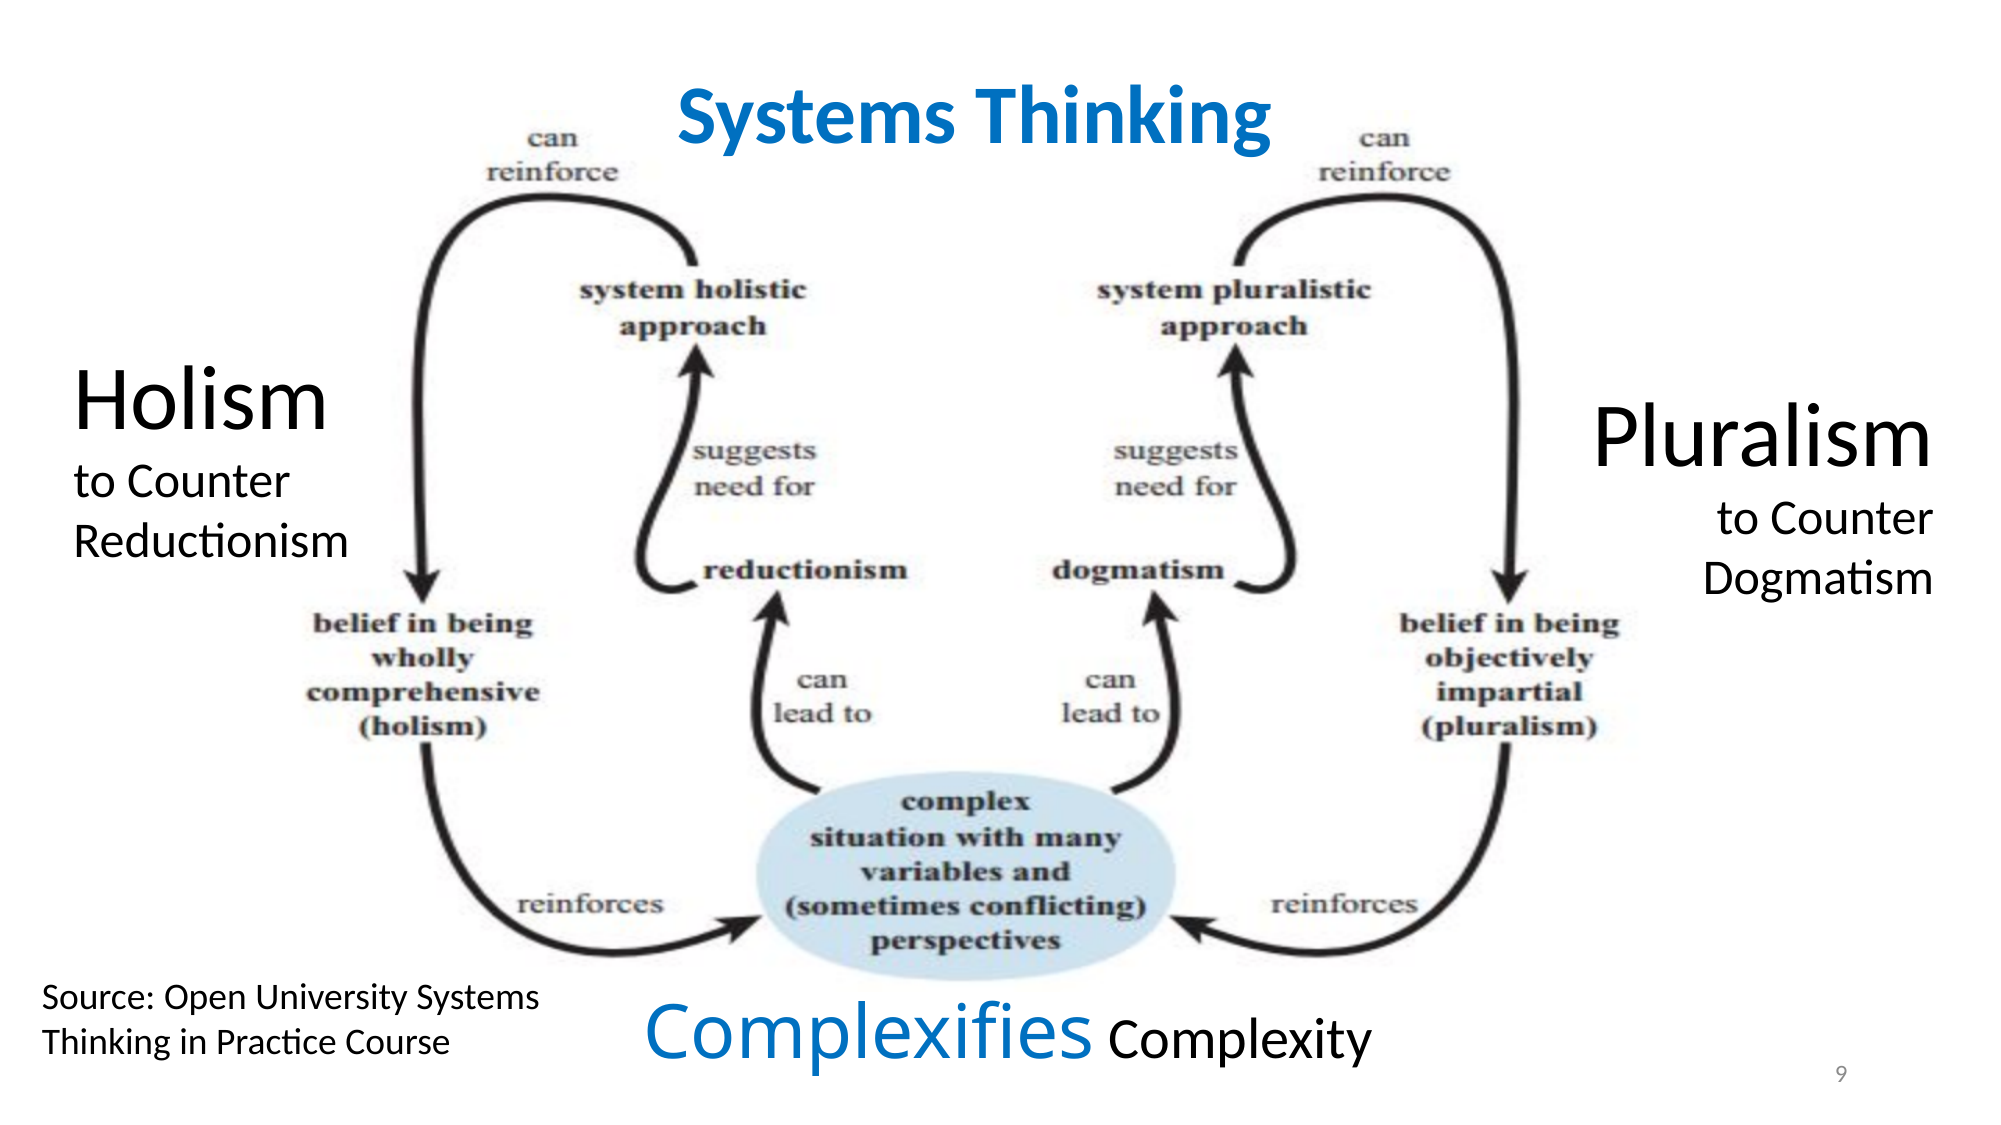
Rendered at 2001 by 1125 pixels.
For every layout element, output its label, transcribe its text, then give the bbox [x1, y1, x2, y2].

text_box Holism to Counter Reductionism [58, 330, 295, 575]
text_box Source: Open University Systems Thinking in Practice Course [27, 964, 565, 1070]
slide_number 9 [1412, 1042, 1863, 1103]
text_box Complexifies Complexity [628, 994, 1399, 1082]
text_box Systems Thinking [662, 52, 1311, 110]
picture [295, 110, 1679, 994]
text_box Pluralism to Counter Dogmatism [1679, 366, 1949, 612]
